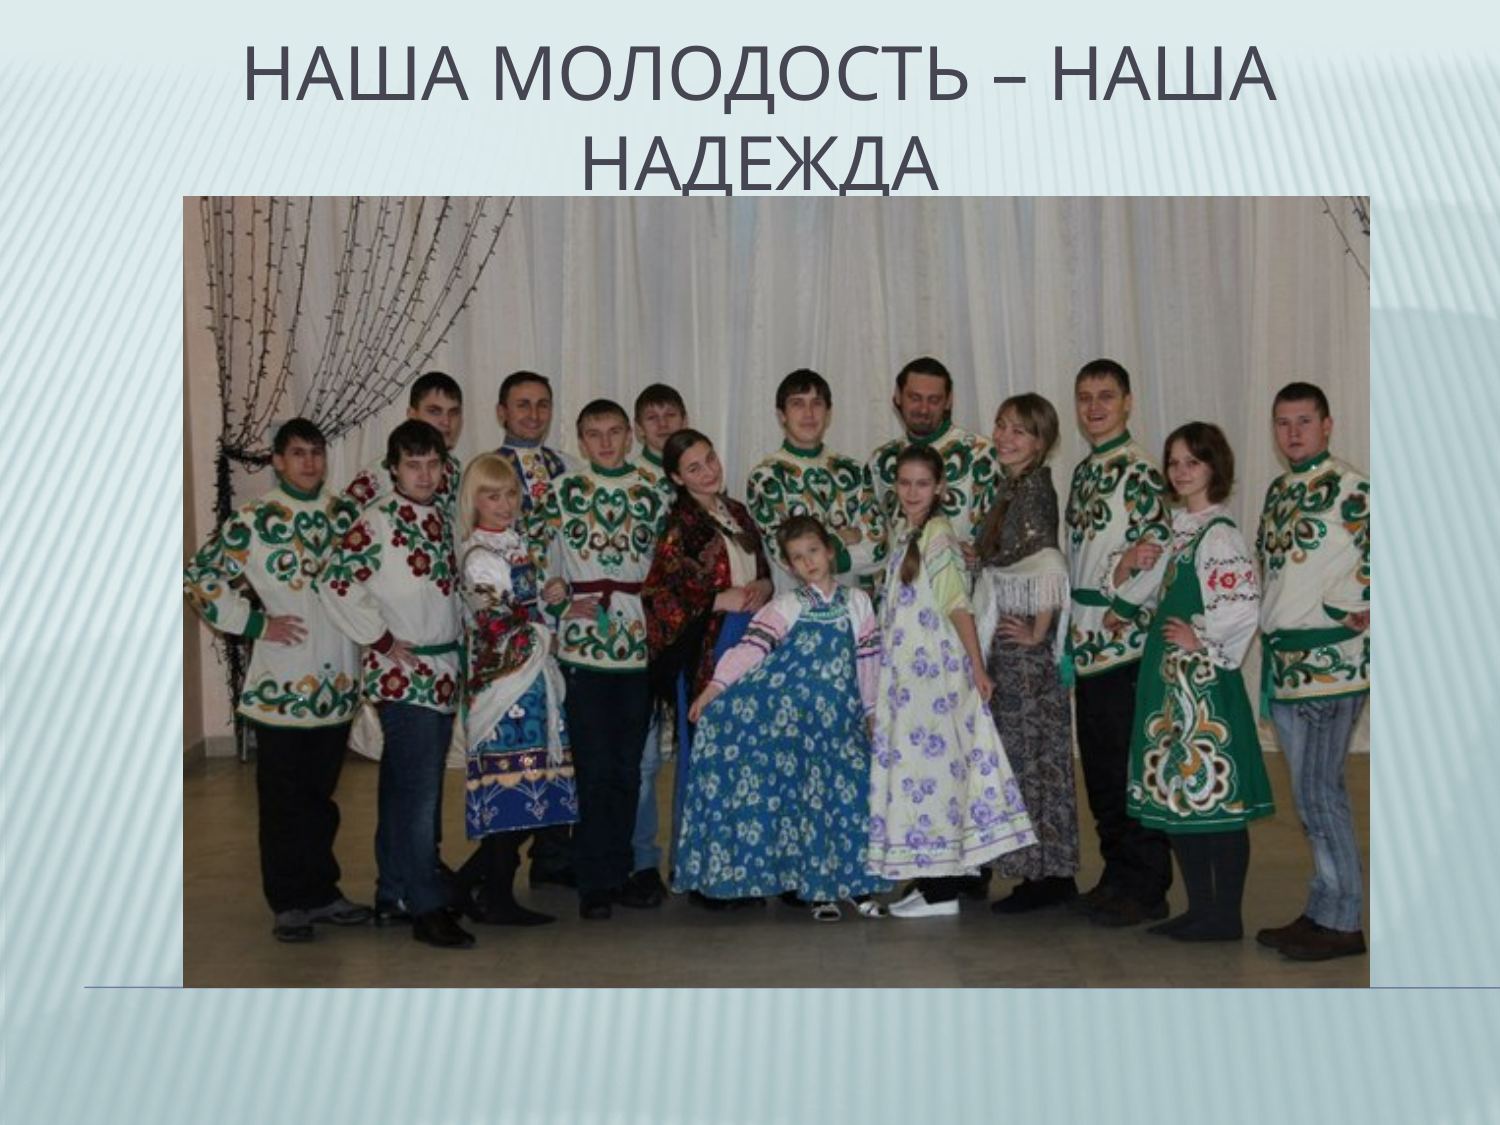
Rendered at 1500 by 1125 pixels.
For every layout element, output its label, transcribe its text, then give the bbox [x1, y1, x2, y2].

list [182, 195, 1370, 988]
title Наша молодость – наша надежда [53, 42, 1466, 188]
